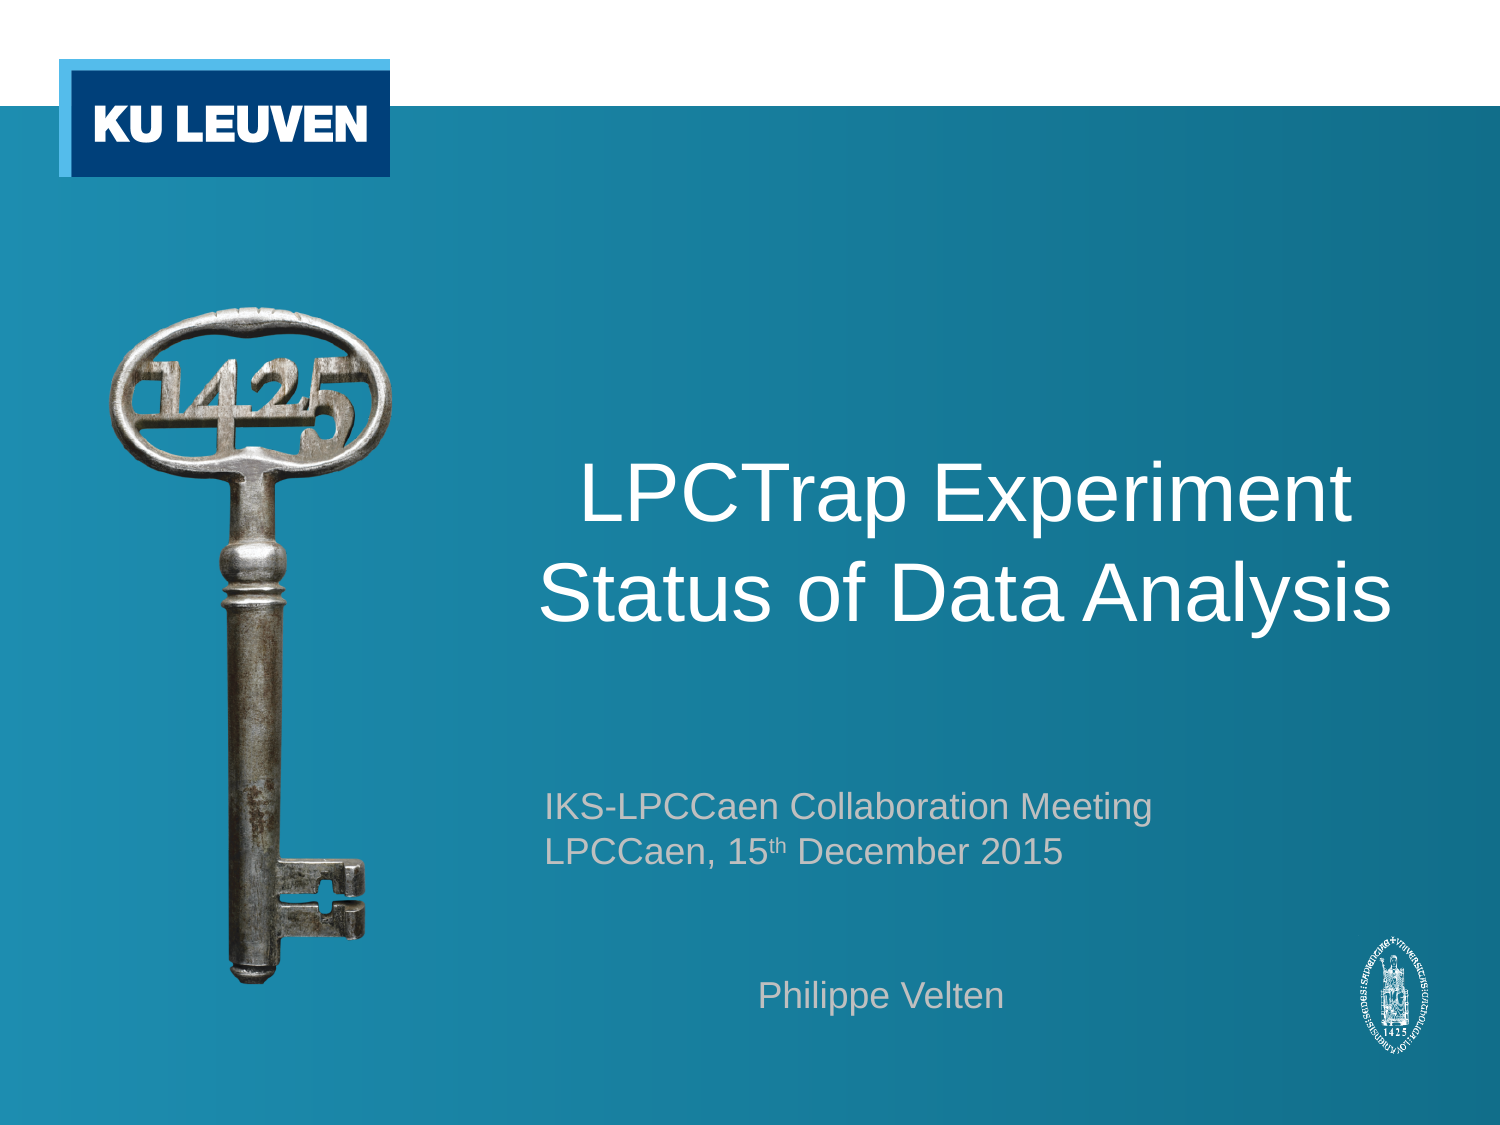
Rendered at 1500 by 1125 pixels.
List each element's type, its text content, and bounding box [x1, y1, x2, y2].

text_box Philippe Velten [742, 964, 1020, 1024]
picture [59, 59, 390, 177]
picture [100, 295, 403, 1000]
title LPCTrap Experiment Status of Data Analysis [507, 342, 1424, 638]
text_box IKS-LPCCaen Collaboration Meeting LPCCaen, 15th December 2015 [529, 775, 1169, 880]
picture [1358, 935, 1430, 1055]
